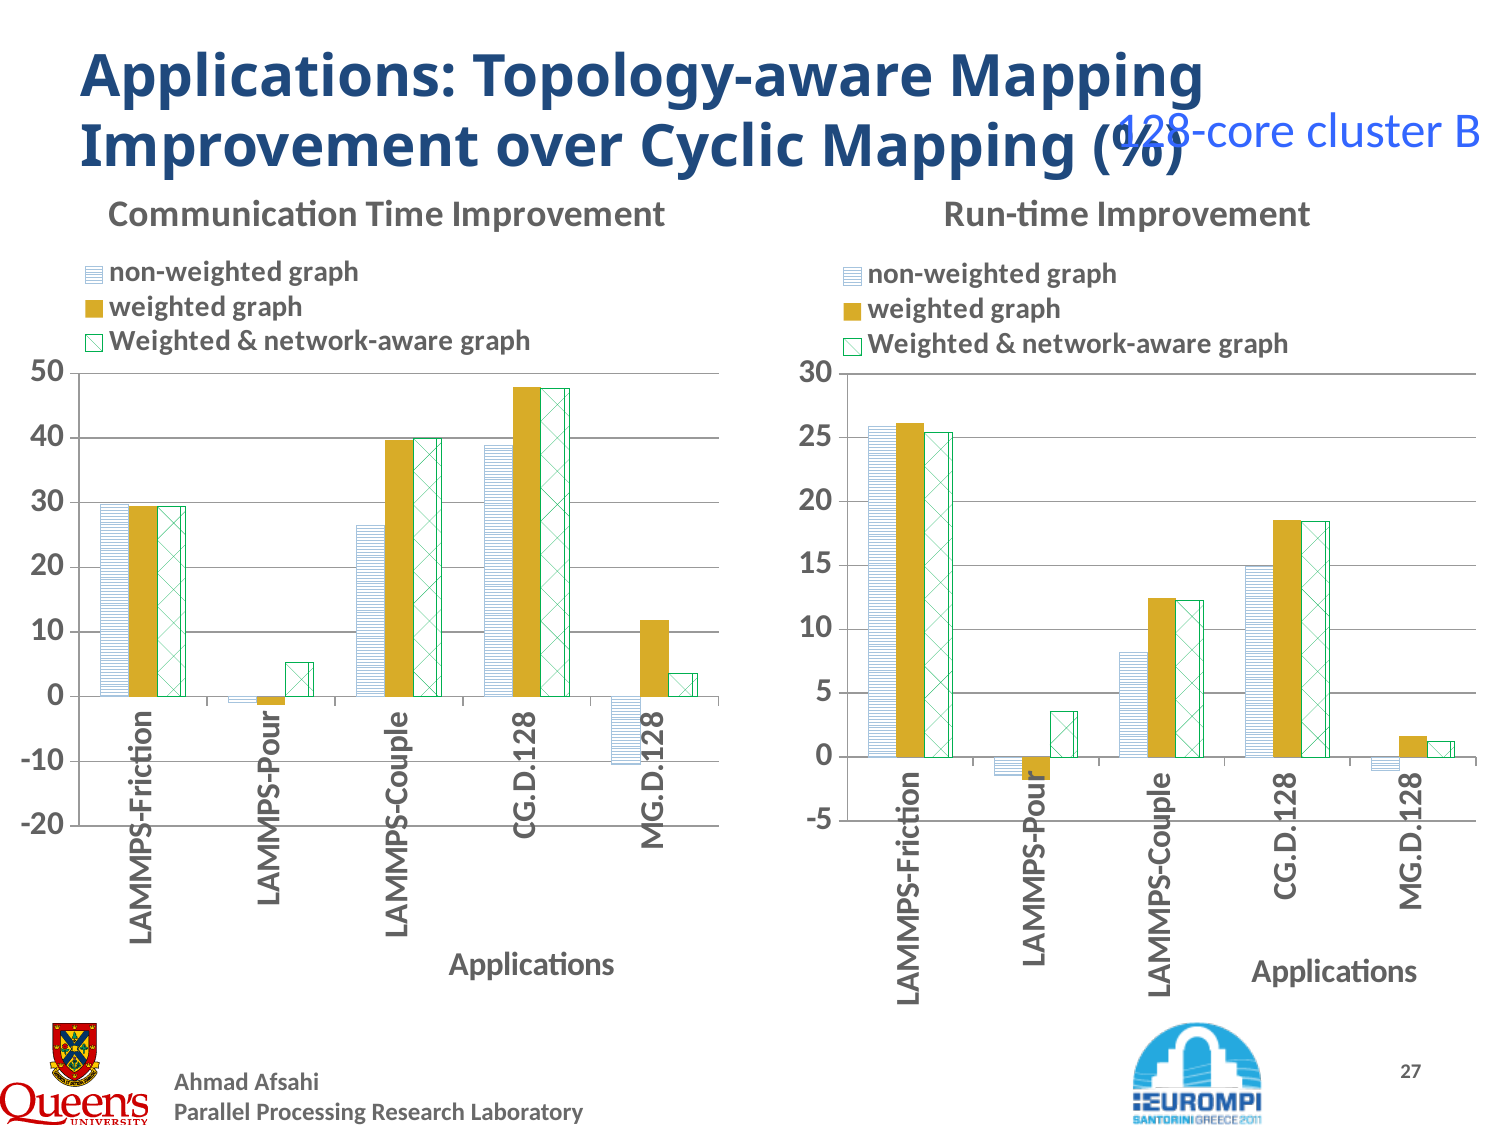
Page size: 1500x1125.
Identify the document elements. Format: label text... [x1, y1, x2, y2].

text_box 128-core cluster B [1100, 89, 1497, 165]
picture [0, 1026, 148, 1125]
picture [1126, 1059, 1268, 1125]
chart [762, 187, 1500, 1059]
title Applications: Topology-aware Mapping Improvement over Cyclic Mapping (%) [64, 30, 1459, 162]
chart [0, 187, 738, 1026]
